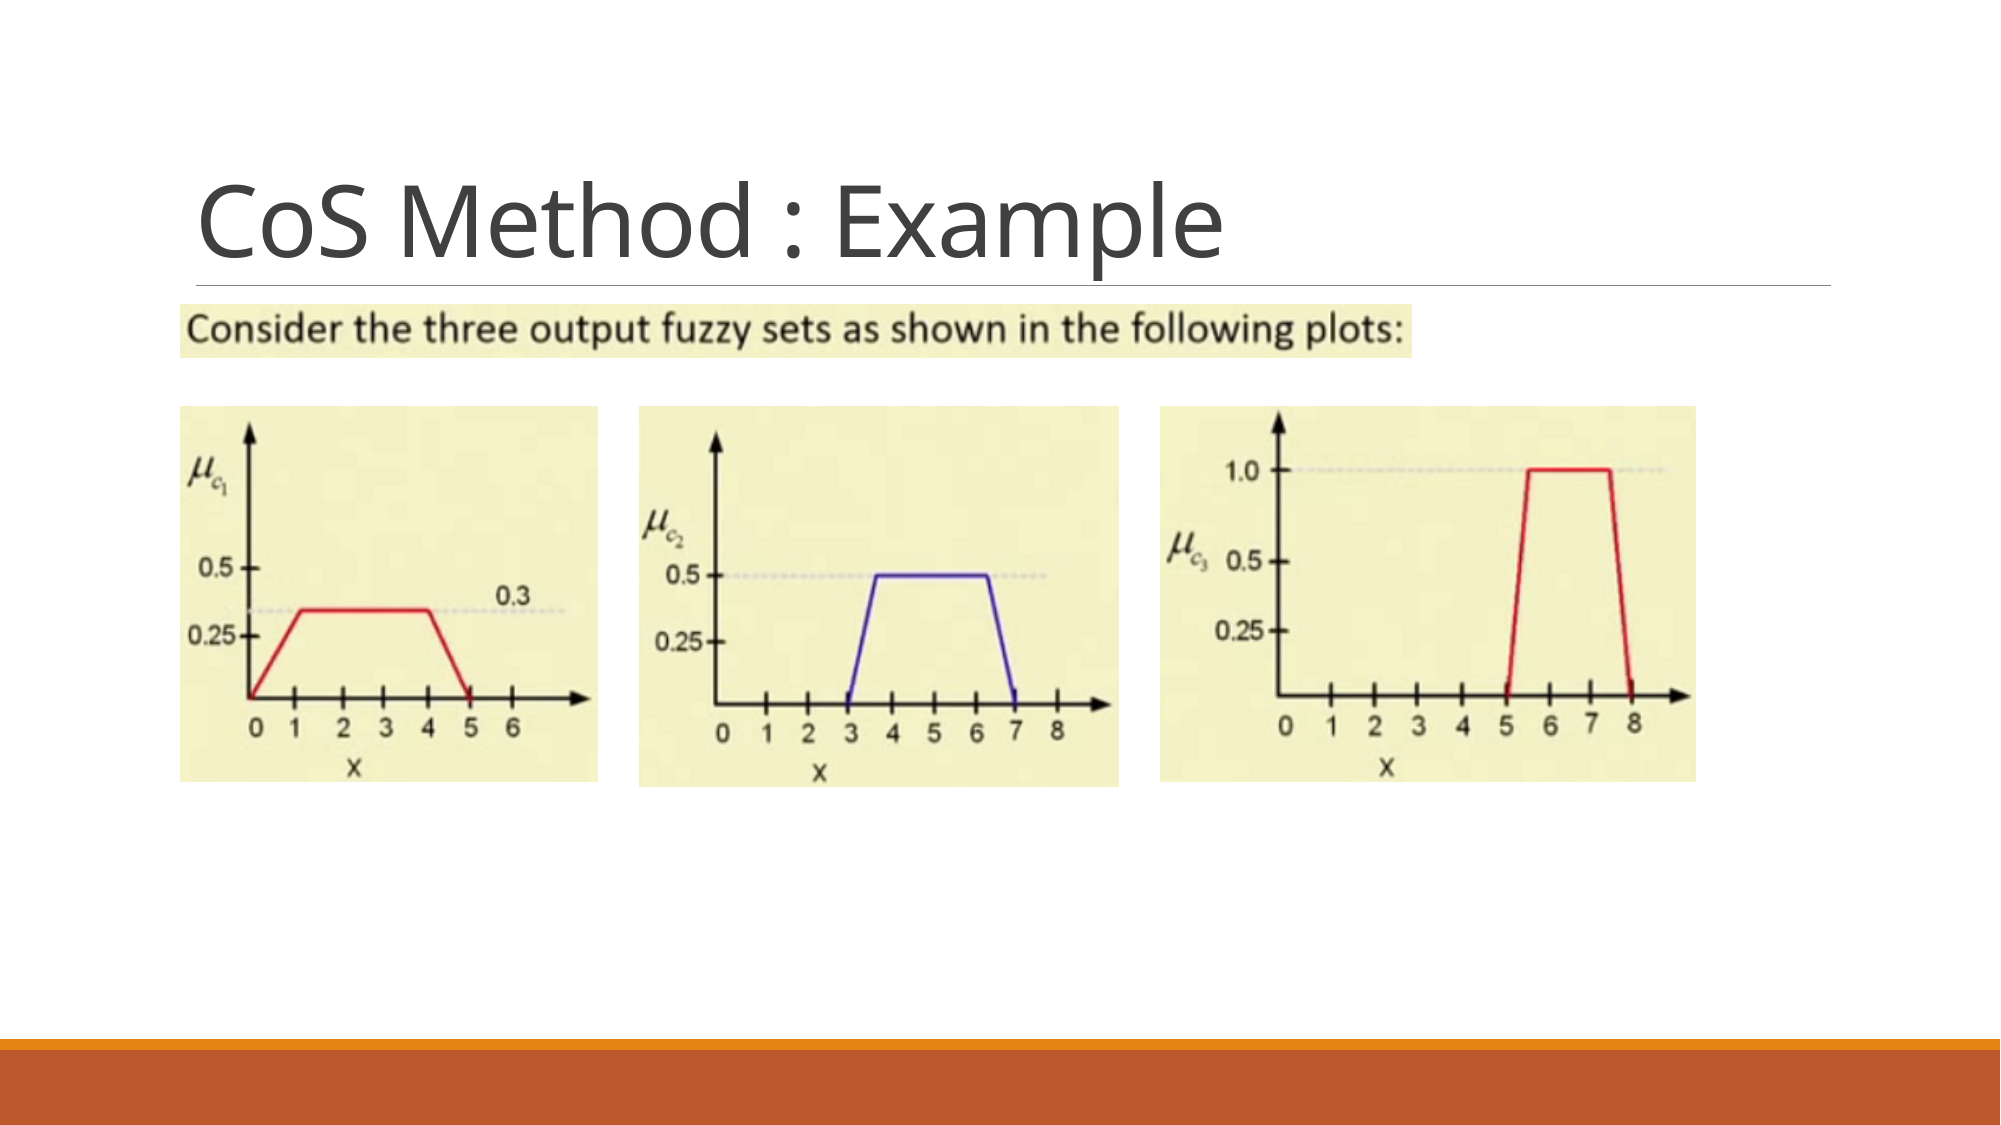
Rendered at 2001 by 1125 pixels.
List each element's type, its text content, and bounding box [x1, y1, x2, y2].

picture [179, 406, 598, 783]
picture [179, 303, 1412, 358]
picture [639, 406, 1119, 787]
picture [1160, 406, 1696, 783]
title CoS Method : Example [180, 47, 1830, 285]
